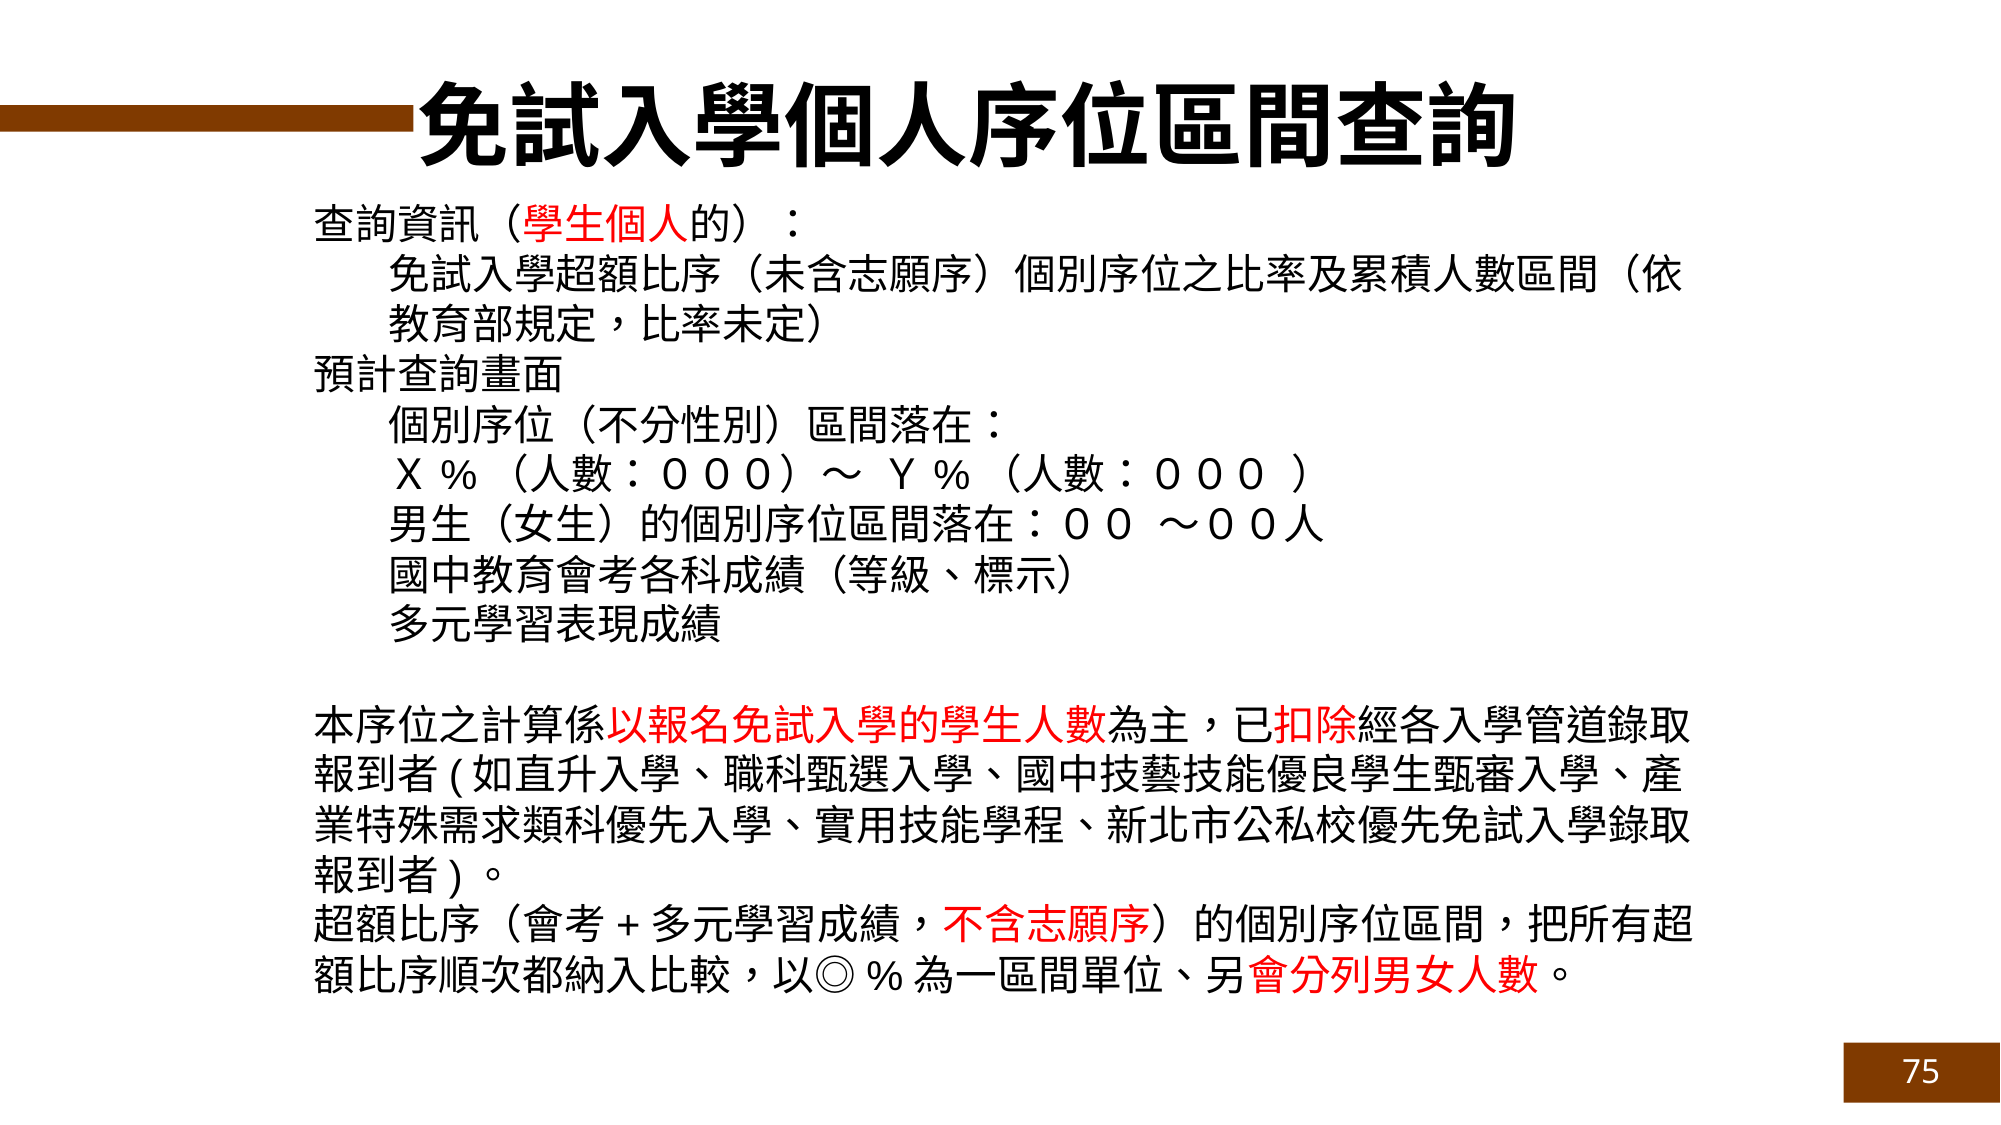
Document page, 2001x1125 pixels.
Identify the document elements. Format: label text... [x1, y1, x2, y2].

text_box 查詢資訊（學生個人的）： 免試入學超額比序（未含志願序）個別序位之比率及累積人數區間（依教育部規定，比率未定） 預計查詢畫面 個別序位（不分性別）區間落在： Ｘ%（人數：０００）～ Ｙ%（人數：０００ ） 男生（女生）的個別序位區間落在：００ ～００人 國中教育會考各科成績（等級、標示） 多元學習表現成績 本序位之計算係以報名免試入學的學生人數為主，已扣除經各入學管道錄取報到者(如直升入學、職科甄選入學、國中技藝技能優良學生甄審入學、產業特殊需求類科優先入學、實用技能學程、新北市公私校優先免試入學錄取報到者)。 超額比序（會考+多元學習成績，不含志願序）的個別序位區間，把所有超額比序順次都納入比較，以◎%為一區間單位、另會分列男女人數。 [298, 190, 1736, 1006]
text_box [1843, 1042, 2000, 1104]
text_box 免試入學個人序位區間查詢 [273, 67, 1664, 178]
text_box [0, 104, 273, 133]
slide_number 75 [1884, 1042, 1958, 1103]
